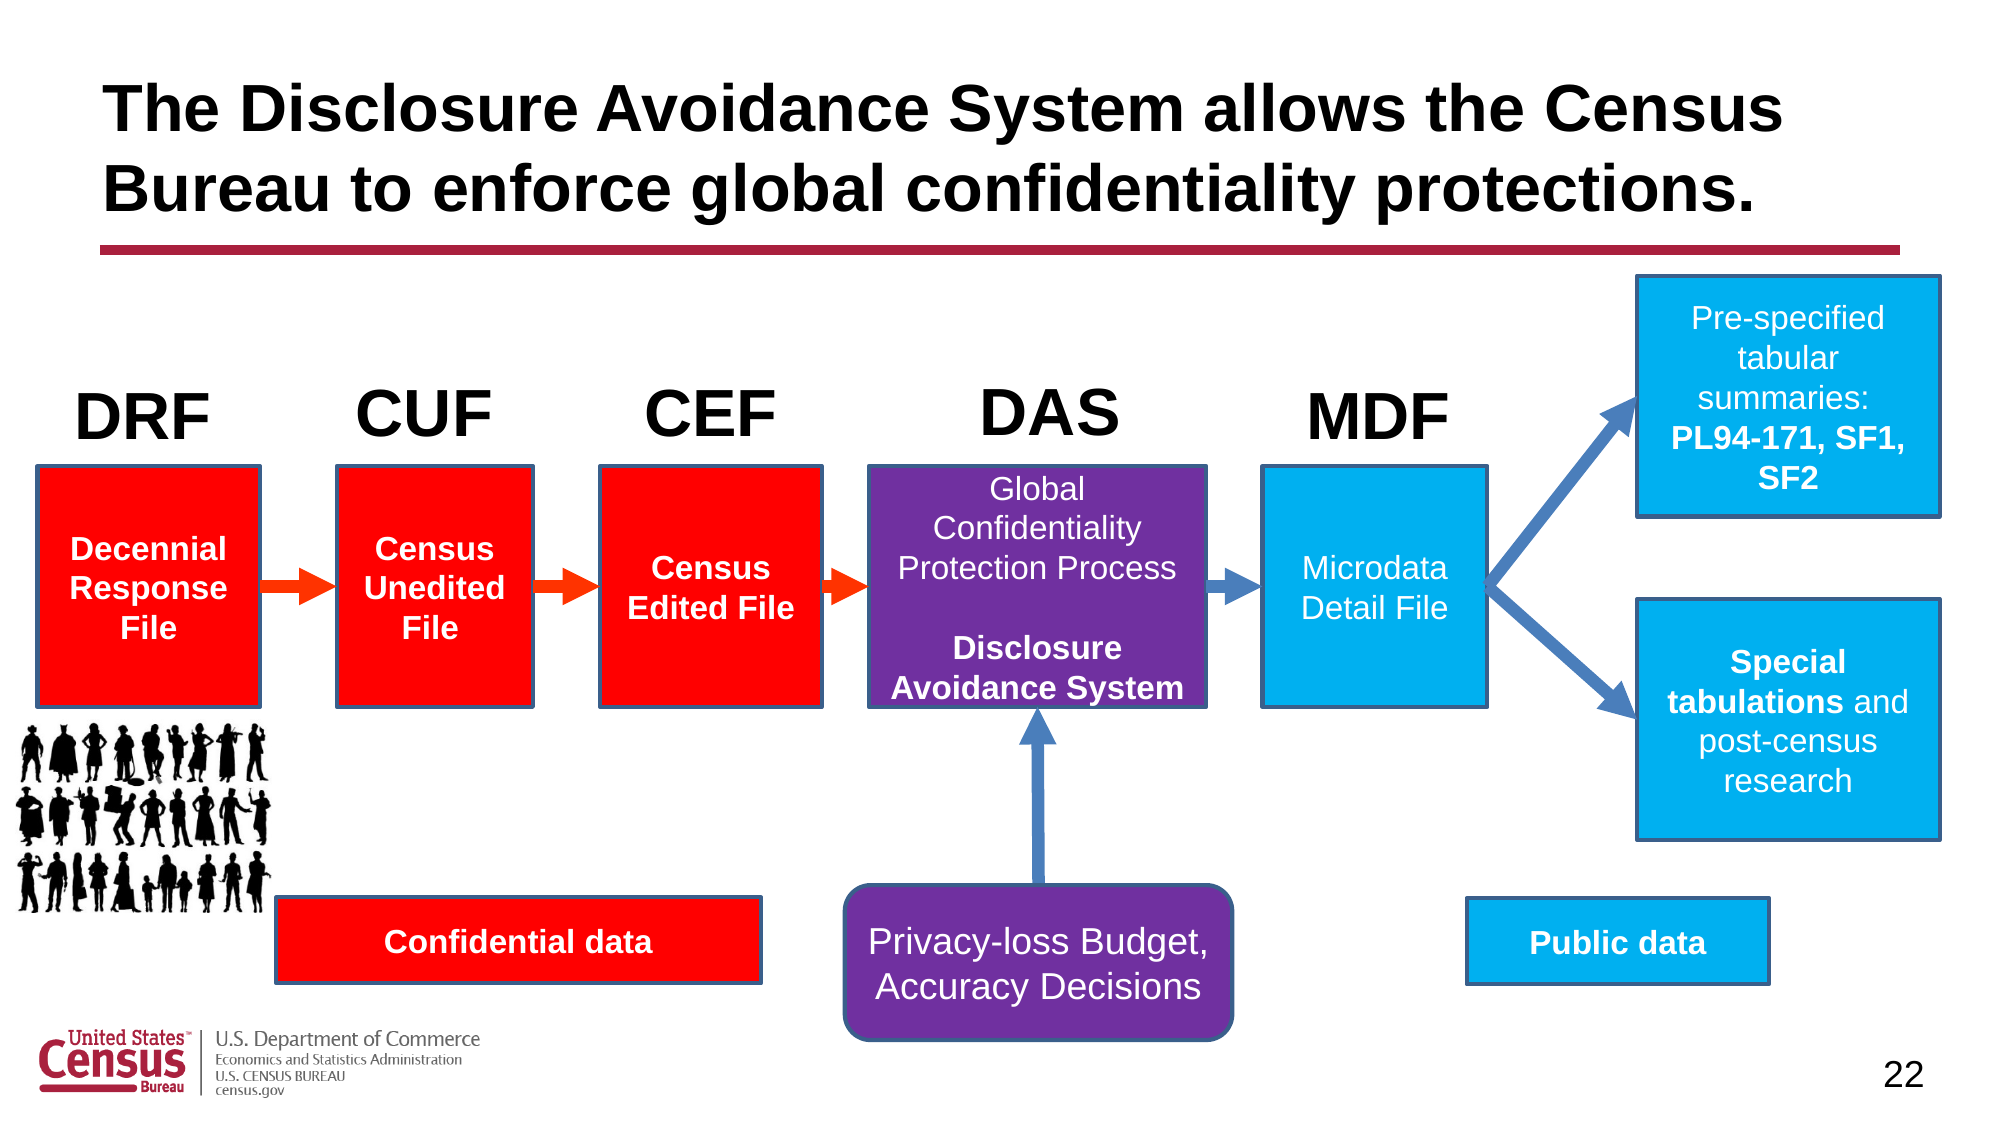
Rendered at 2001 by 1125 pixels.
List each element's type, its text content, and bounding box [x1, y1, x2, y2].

text_box DRF [59, 365, 227, 461]
text_box Census Edited File [598, 464, 824, 709]
text_box Microdata Detail File [1260, 464, 1482, 709]
text_box MDF [1291, 365, 1466, 461]
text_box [1487, 395, 1638, 585]
text_box Census Unedited File [335, 464, 535, 709]
text_box CEF [629, 362, 793, 458]
text_box Privacy-loss Budget, Accuracy Decisions [842, 883, 1235, 1043]
text_box CUF [341, 362, 508, 458]
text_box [1487, 586, 1638, 720]
picture [14, 719, 273, 913]
slide_number 22 [1514, 1042, 1940, 1102]
text_box DAS [964, 361, 1136, 457]
title The Disclosure Avoidance System allows the Census Bureau to enforce global confidentiality protections. [87, 45, 1900, 233]
text_box Global Confidentiality Protection Process Disclosure Avoidance System [867, 464, 1208, 709]
picture [0, 1022, 488, 1125]
text_box Confidential data [274, 895, 763, 985]
text_box Decennial Response File [35, 464, 262, 709]
text_box Pre-specified tabular summaries: PL94-171, SF1, SF2 [1635, 274, 1942, 519]
text_box Public data [1465, 896, 1771, 986]
text_box Special tabulations and post-census research [1635, 597, 1942, 842]
